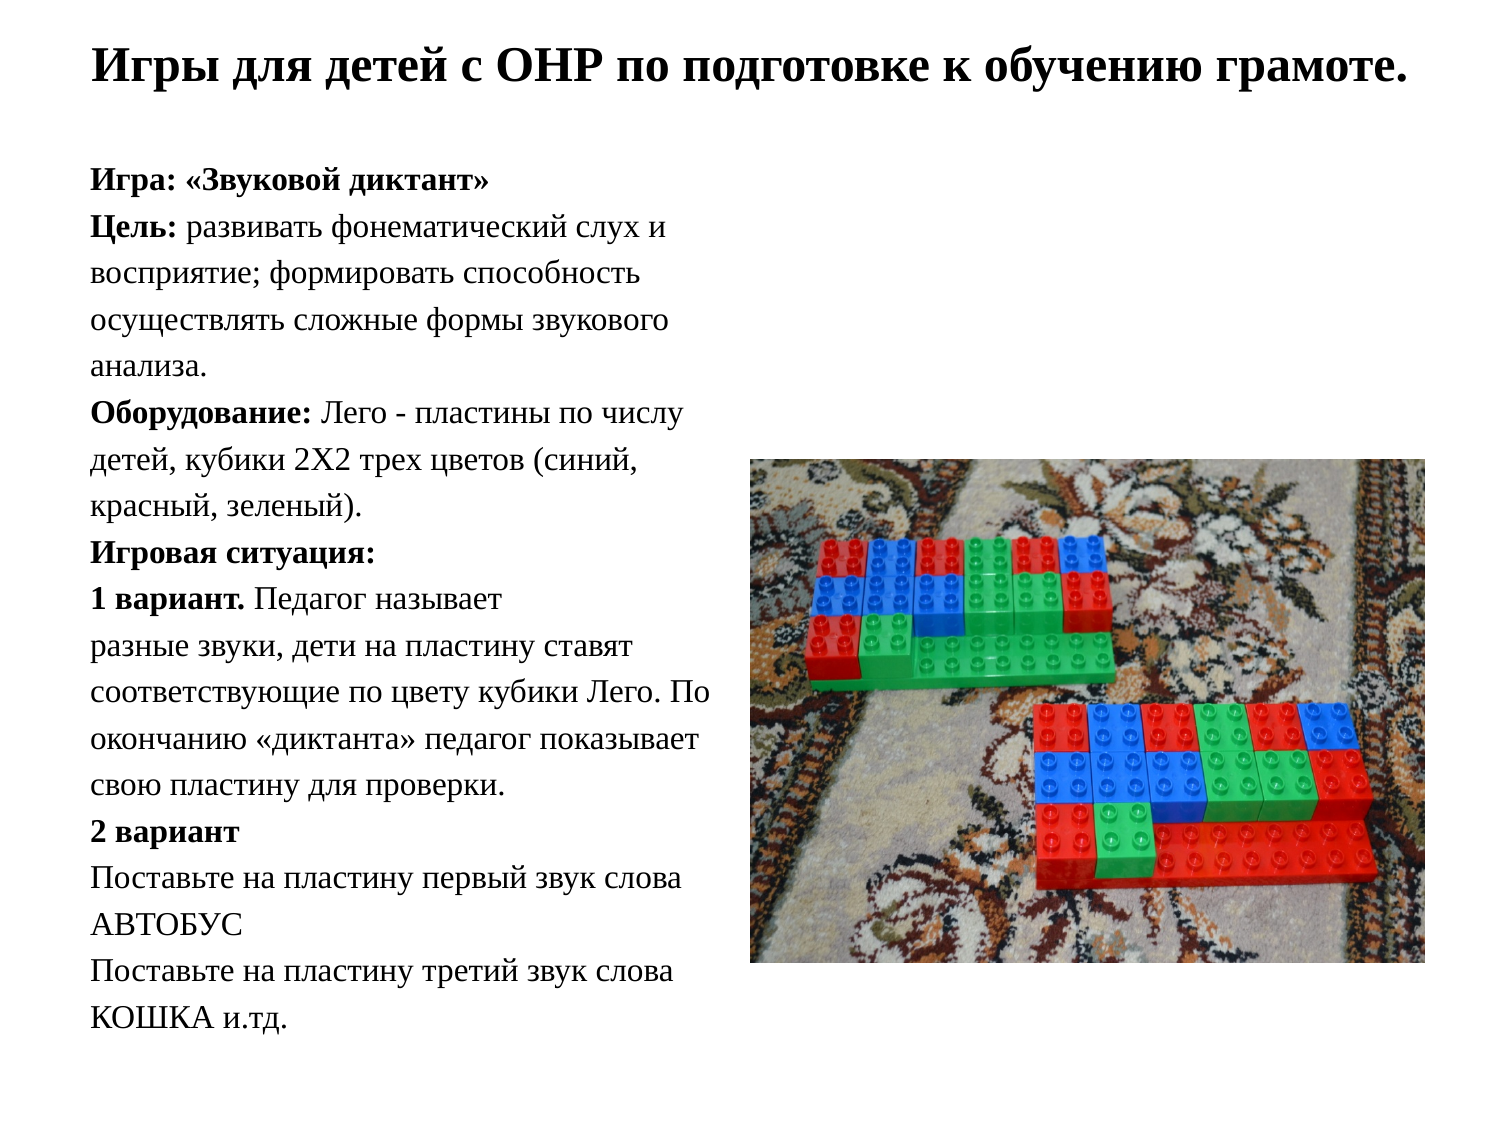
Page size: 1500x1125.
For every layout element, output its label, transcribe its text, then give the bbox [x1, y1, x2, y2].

title Игры для детей с ОНР по подготовке к обучению грамоте. [75, 45, 1425, 138]
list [749, 459, 1426, 963]
list Игра: «Звуковой диктант» Цель: развивать фонематический слух и восприятие; формировать способность осуществлять сложные формы звукового анализа. Оборудование: Лего - пластины по числу детей, кубики 2Х2 трех цветов (синий, красный, зеленый). Игровая ситуация: 1 вариант. Педагог называет разные звуки, дети на пластину ставят соответствующие по цвету кубики Лего. По окончанию «диктанта» педагог показывает свою пластину для проверки. 2 вариант Поставьте на пластину первый звук слова АВТОБУС Поставьте на пластину третий звук слова КОШКА и.тд. [75, 149, 738, 1050]
